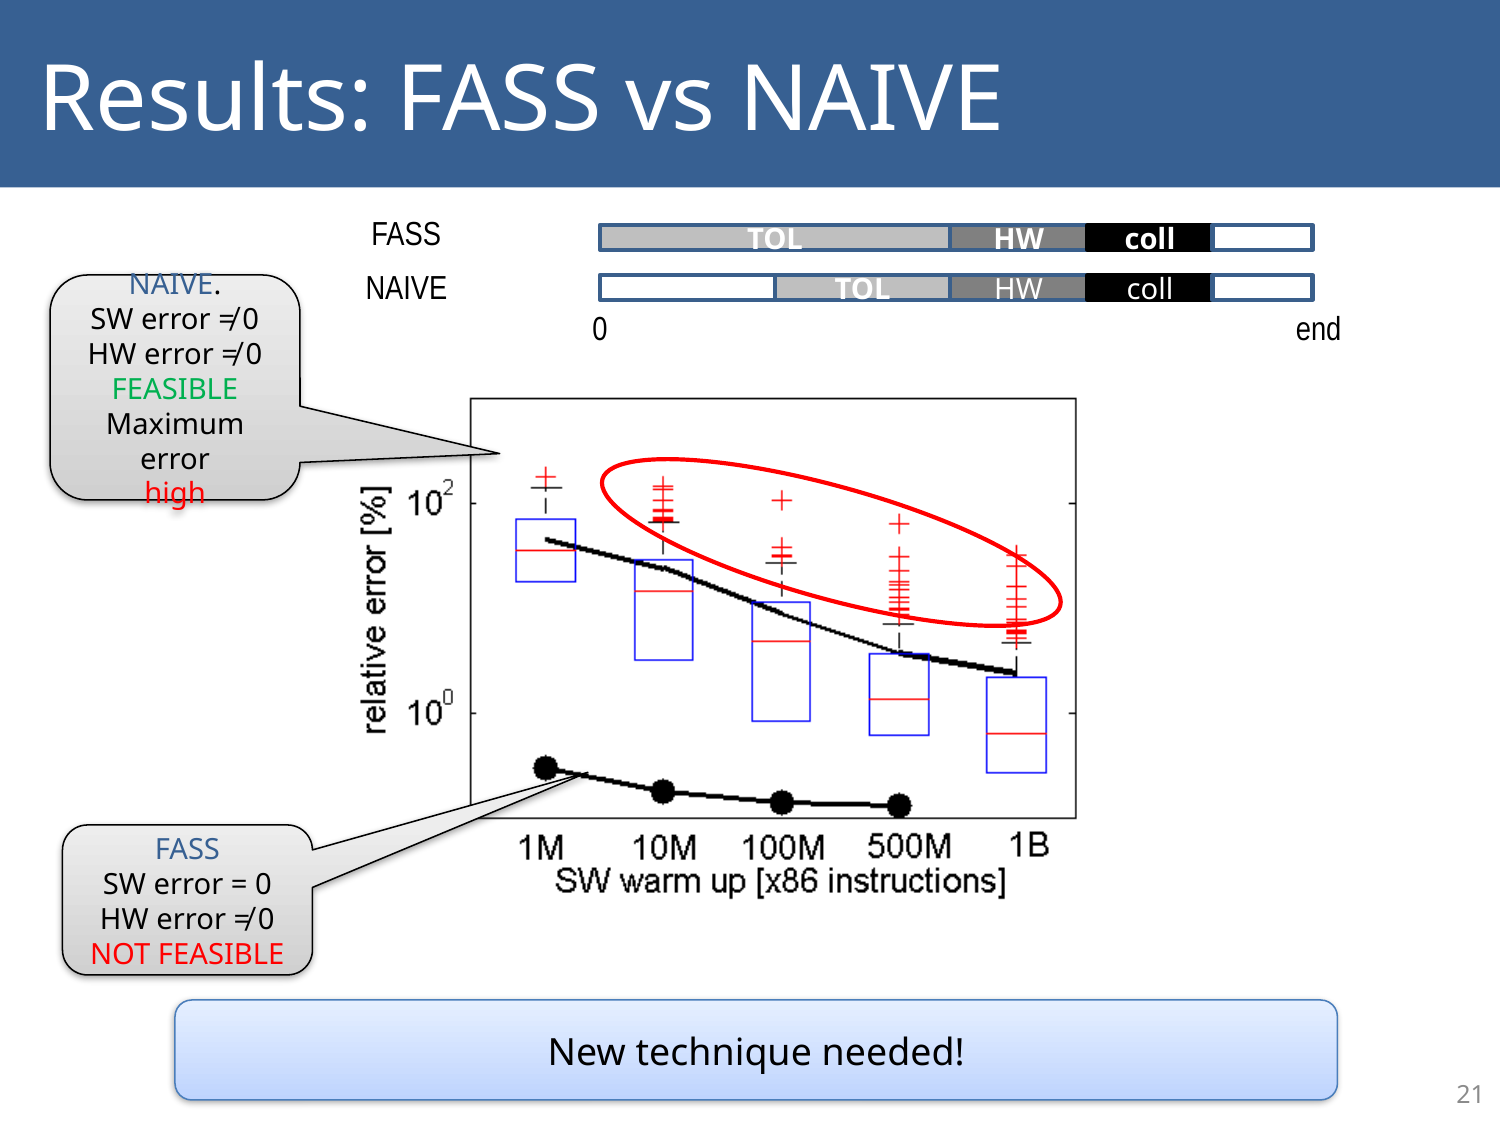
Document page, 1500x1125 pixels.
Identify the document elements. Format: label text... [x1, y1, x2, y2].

text_box coll [1085, 223, 1210, 252]
title Results: FASS vs NAIVE [23, 0, 1500, 188]
text_box FASS [212, 204, 600, 258]
text_box coll [1085, 273, 1210, 302]
text_box [1210, 223, 1315, 252]
text_box NAIVE. SW error ≠ 0 HW error ≠ 0 FEASIBLE Maximum error high [49, 274, 325, 501]
text_box TOL [777, 273, 952, 302]
slide_number 21 [1149, 1065, 1500, 1125]
picture [330, 337, 1213, 943]
text_box TOL [600, 223, 952, 252]
text_box HW [952, 273, 1085, 302]
text_box New technique needed! [174, 999, 1339, 1101]
text_box NAIVE [212, 258, 601, 314]
text_box [1210, 273, 1315, 302]
text_box FASS SW error = 0 HW error ≠ 0 NOT FEASIBLE [61, 824, 325, 976]
text_box end [1262, 299, 1375, 355]
text_box [601, 273, 777, 302]
text_box 0 [562, 299, 638, 335]
text_box HW [952, 223, 1085, 252]
